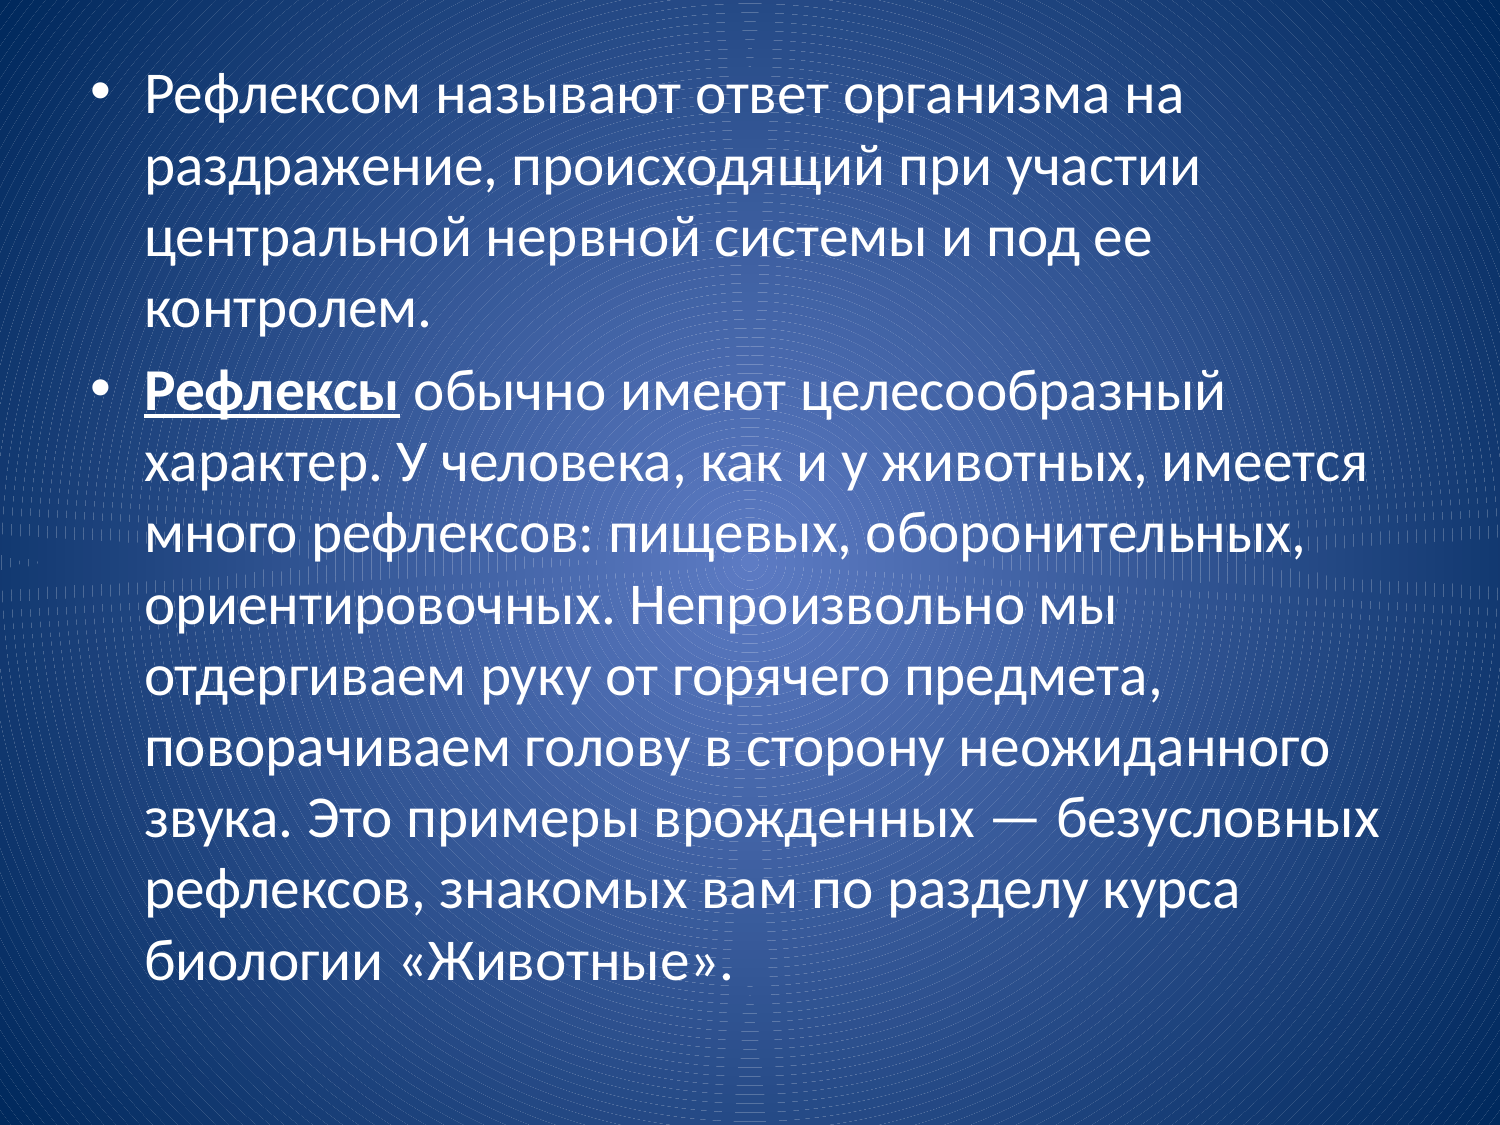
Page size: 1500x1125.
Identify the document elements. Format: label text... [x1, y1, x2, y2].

list Рефлексом называют ответ организма на раздражение, происходящий при участии центральной нервной системы и под ее контролем. Рефлексы обычно имеют целесообразный характер. У человека, как и у животных, имеется много рефлексов: пищевых, оборонительных, ориентировочных. Непроизвольно мы отдергиваем руку от горячего предмета, поворачиваем голову в сторону неожиданного звука. Это примеры врожденных — безусловных рефлексов, знакомых вам по разделу курса биологии «Животные». [75, 46, 1425, 1005]
